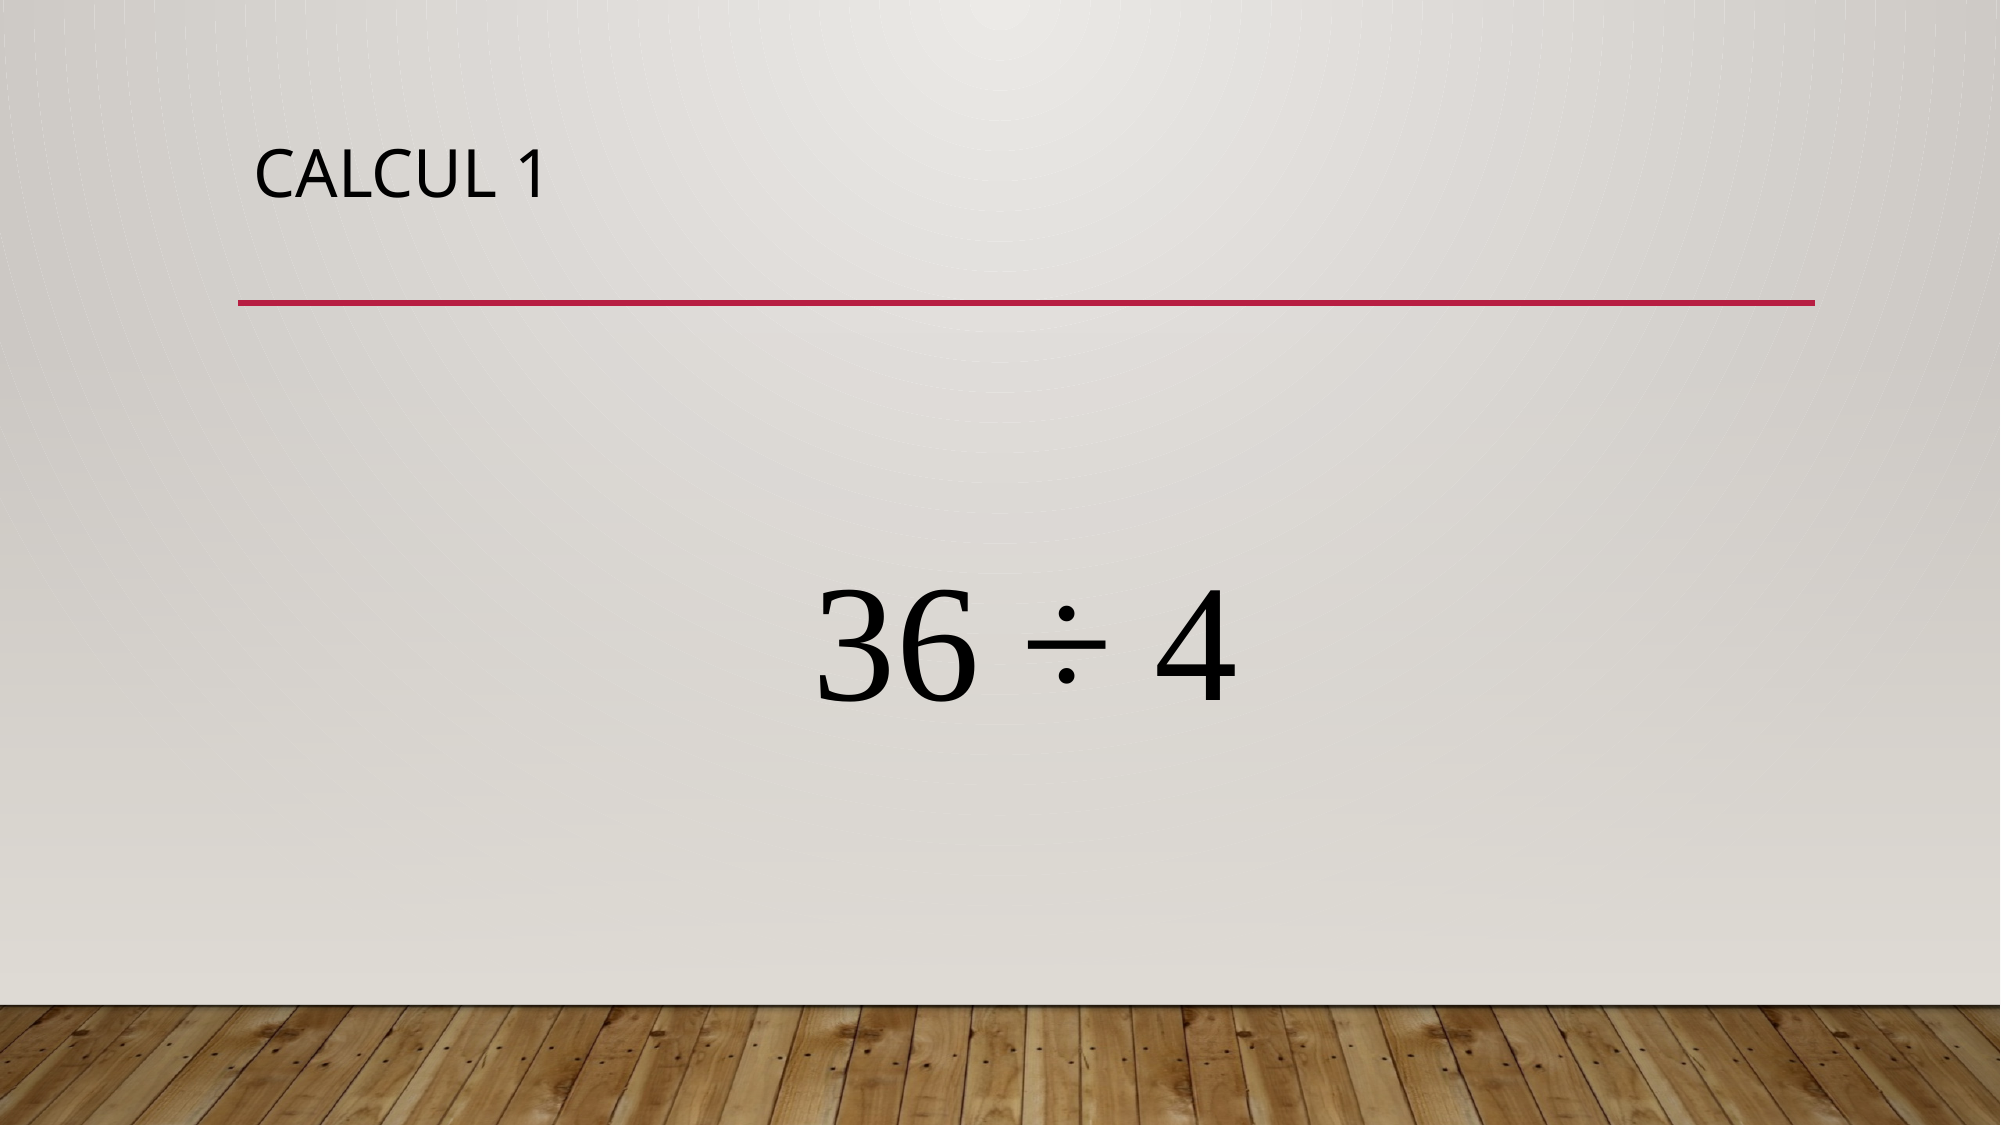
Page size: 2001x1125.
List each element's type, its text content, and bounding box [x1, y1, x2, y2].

list 36 ÷ 4 [238, 330, 1814, 897]
picture [0, 1005, 2000, 1125]
title CALCUL 1 [238, 131, 1814, 305]
